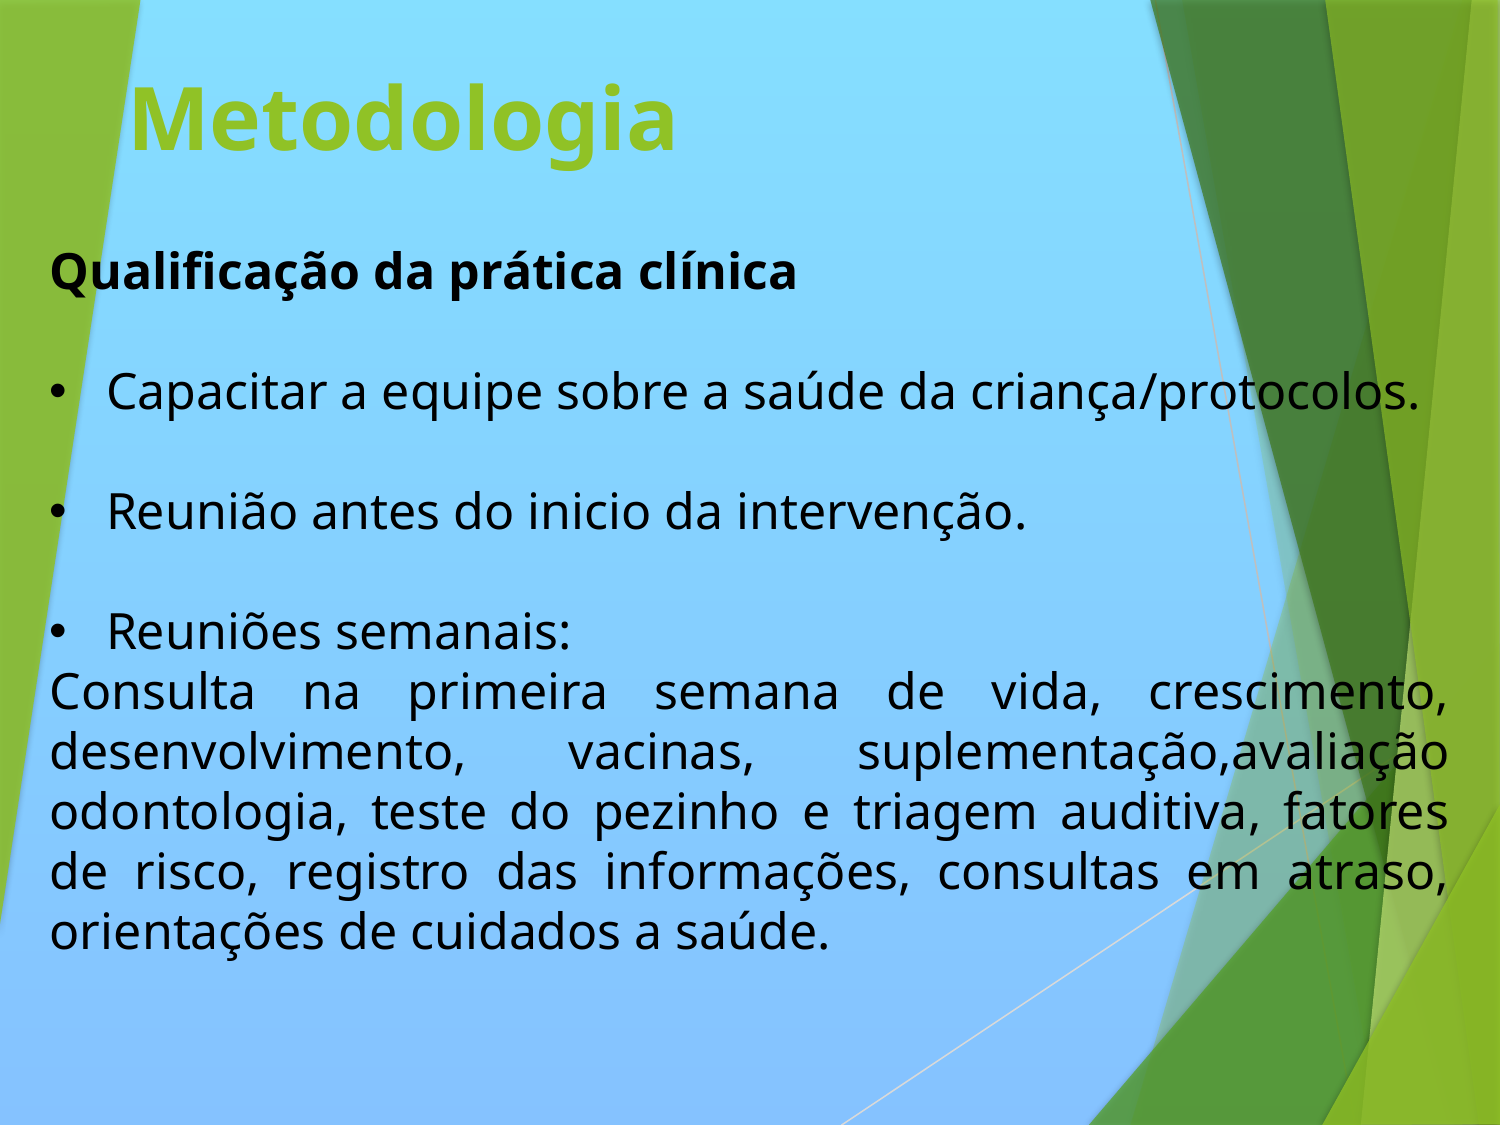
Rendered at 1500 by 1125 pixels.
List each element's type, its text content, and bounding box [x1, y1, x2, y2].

text_box Qualificação da prática clínica Capacitar a equipe sobre a saúde da criança/protocolos. Reunião antes do inicio da intervenção. Reuniões semanais: Consulta na primeira semana de vida, crescimento, desenvolvimento, vacinas, suplementação,avaliação odontologia, teste do pezinho e triagem auditiva, fatores de risco, registro das informações, consultas em atraso, orientações de cuidados a saúde. [35, 232, 1465, 1028]
title Metodologia [112, 54, 1388, 176]
